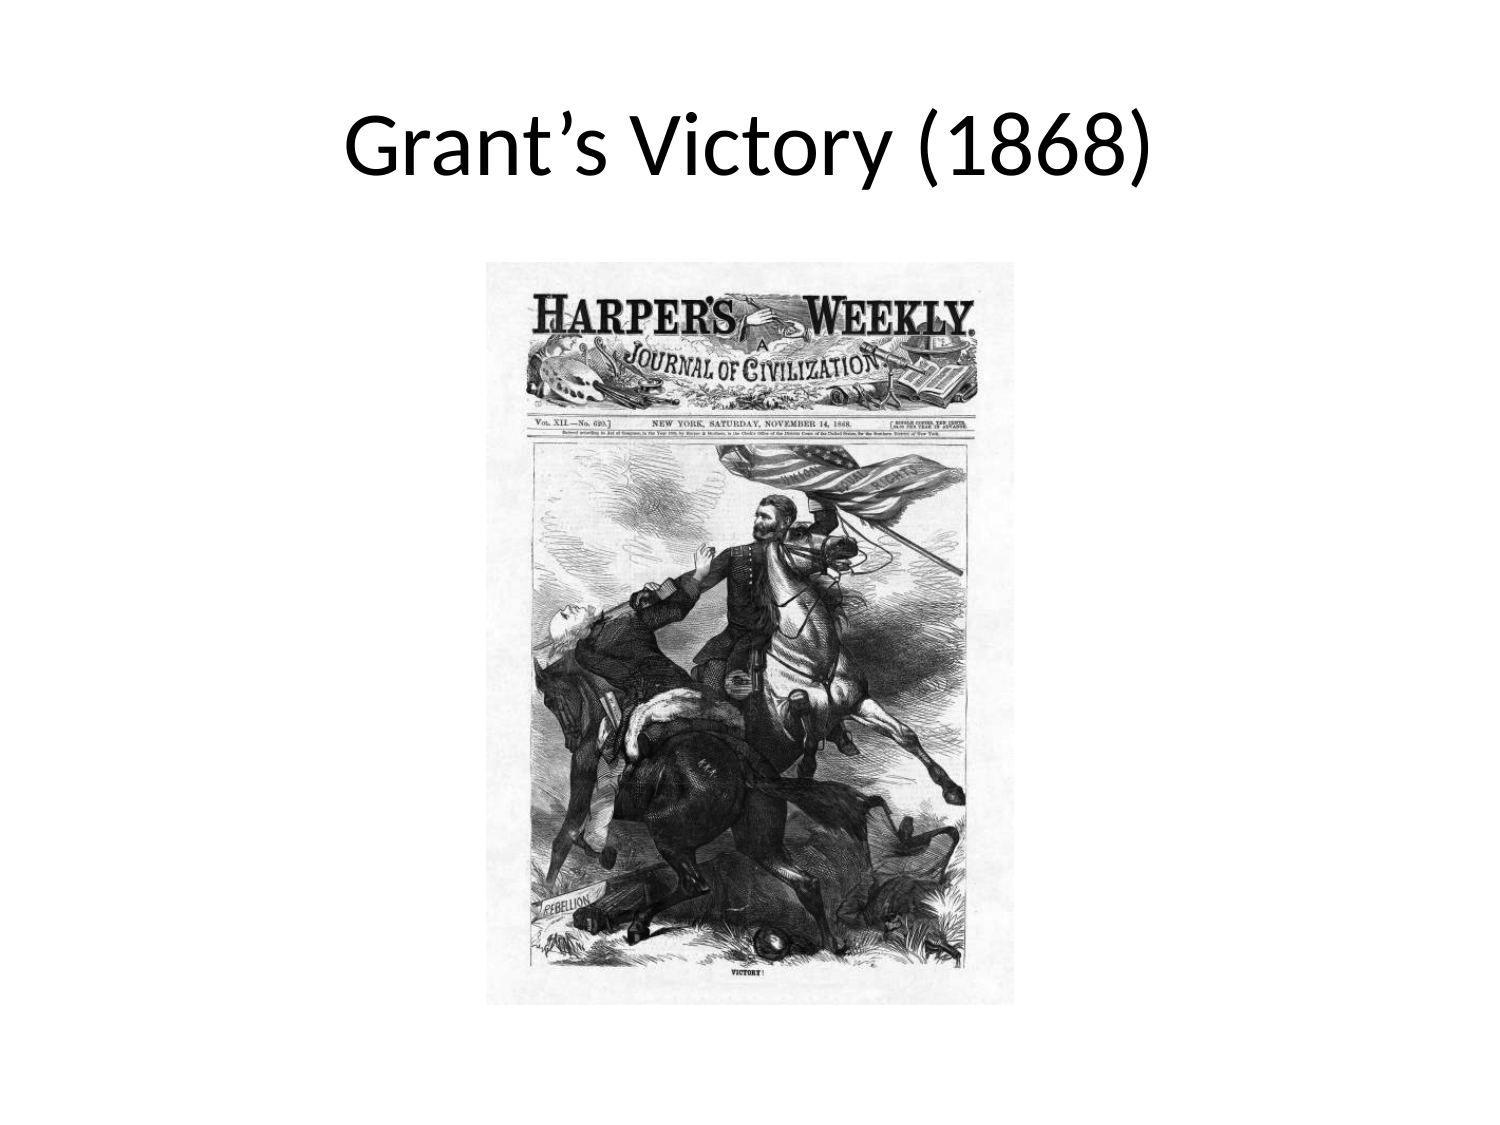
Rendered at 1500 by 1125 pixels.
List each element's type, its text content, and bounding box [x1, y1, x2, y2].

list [74, 262, 1426, 1006]
title Grant’s Victory (1868) [75, 45, 1425, 233]
